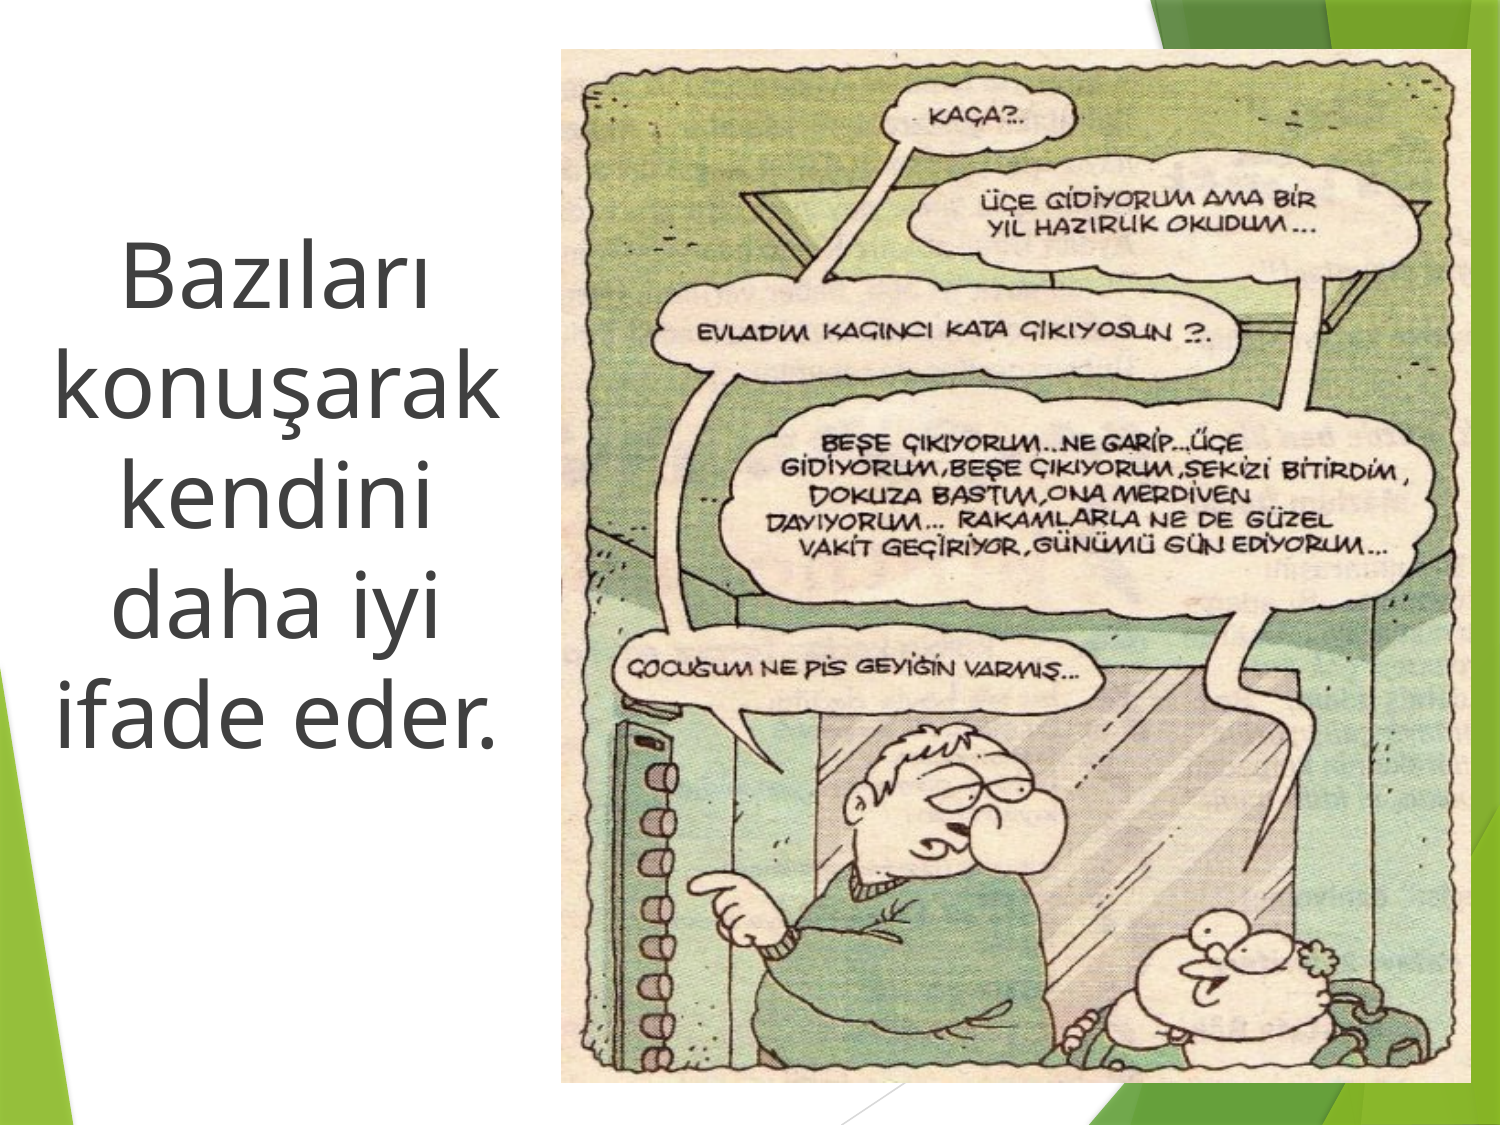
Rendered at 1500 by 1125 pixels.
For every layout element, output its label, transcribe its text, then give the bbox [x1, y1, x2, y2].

picture [561, 49, 1472, 1083]
slide_number 11 [1074, 1092, 1425, 1103]
list Bazıları konuşarak kendini daha iyi ifade eder. [17, 78, 536, 1047]
